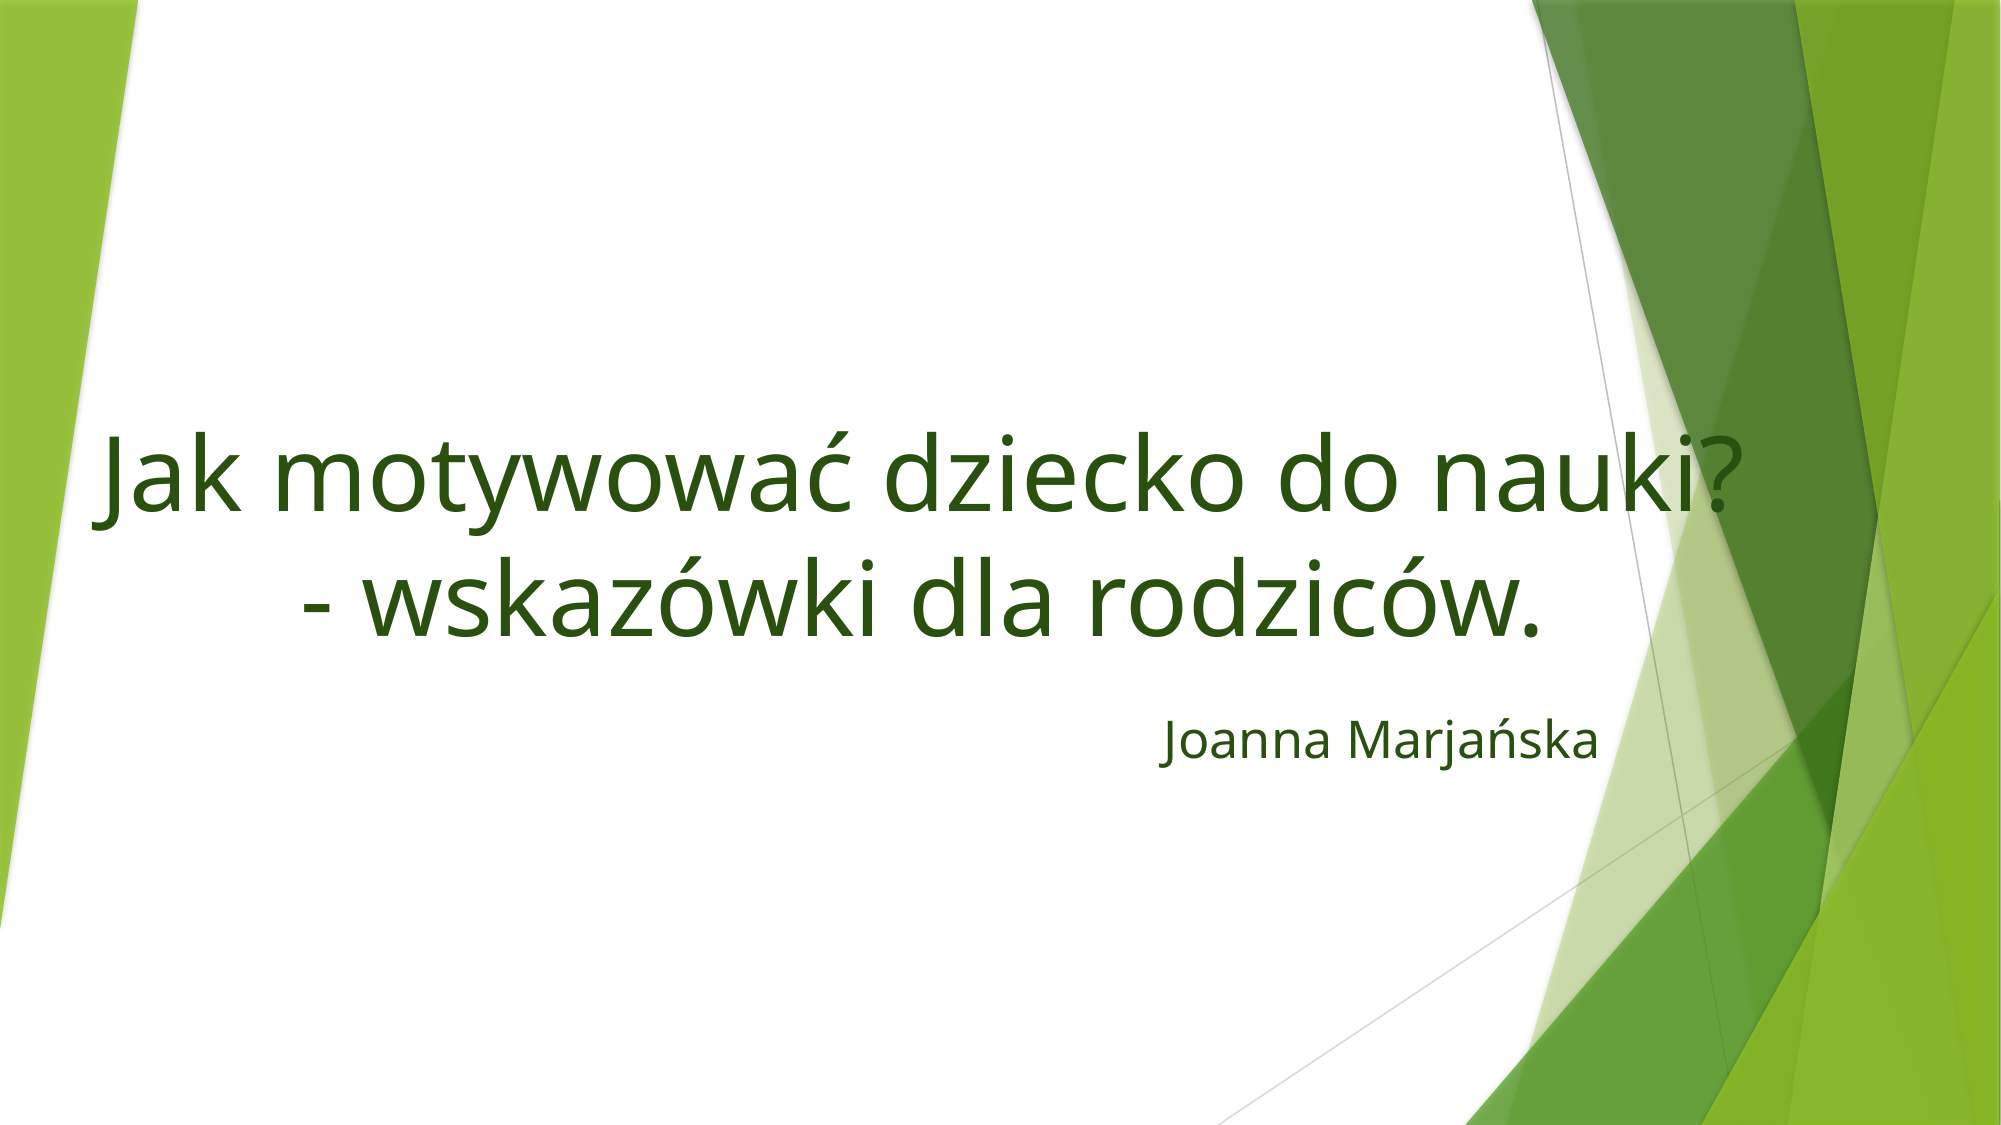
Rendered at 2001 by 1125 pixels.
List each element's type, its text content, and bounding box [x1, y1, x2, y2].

title Jak motywować dziecko do nauki? - wskazówki dla rodziców. [48, 75, 1799, 665]
subtitle Joanna Marjańska [247, 699, 1617, 867]
